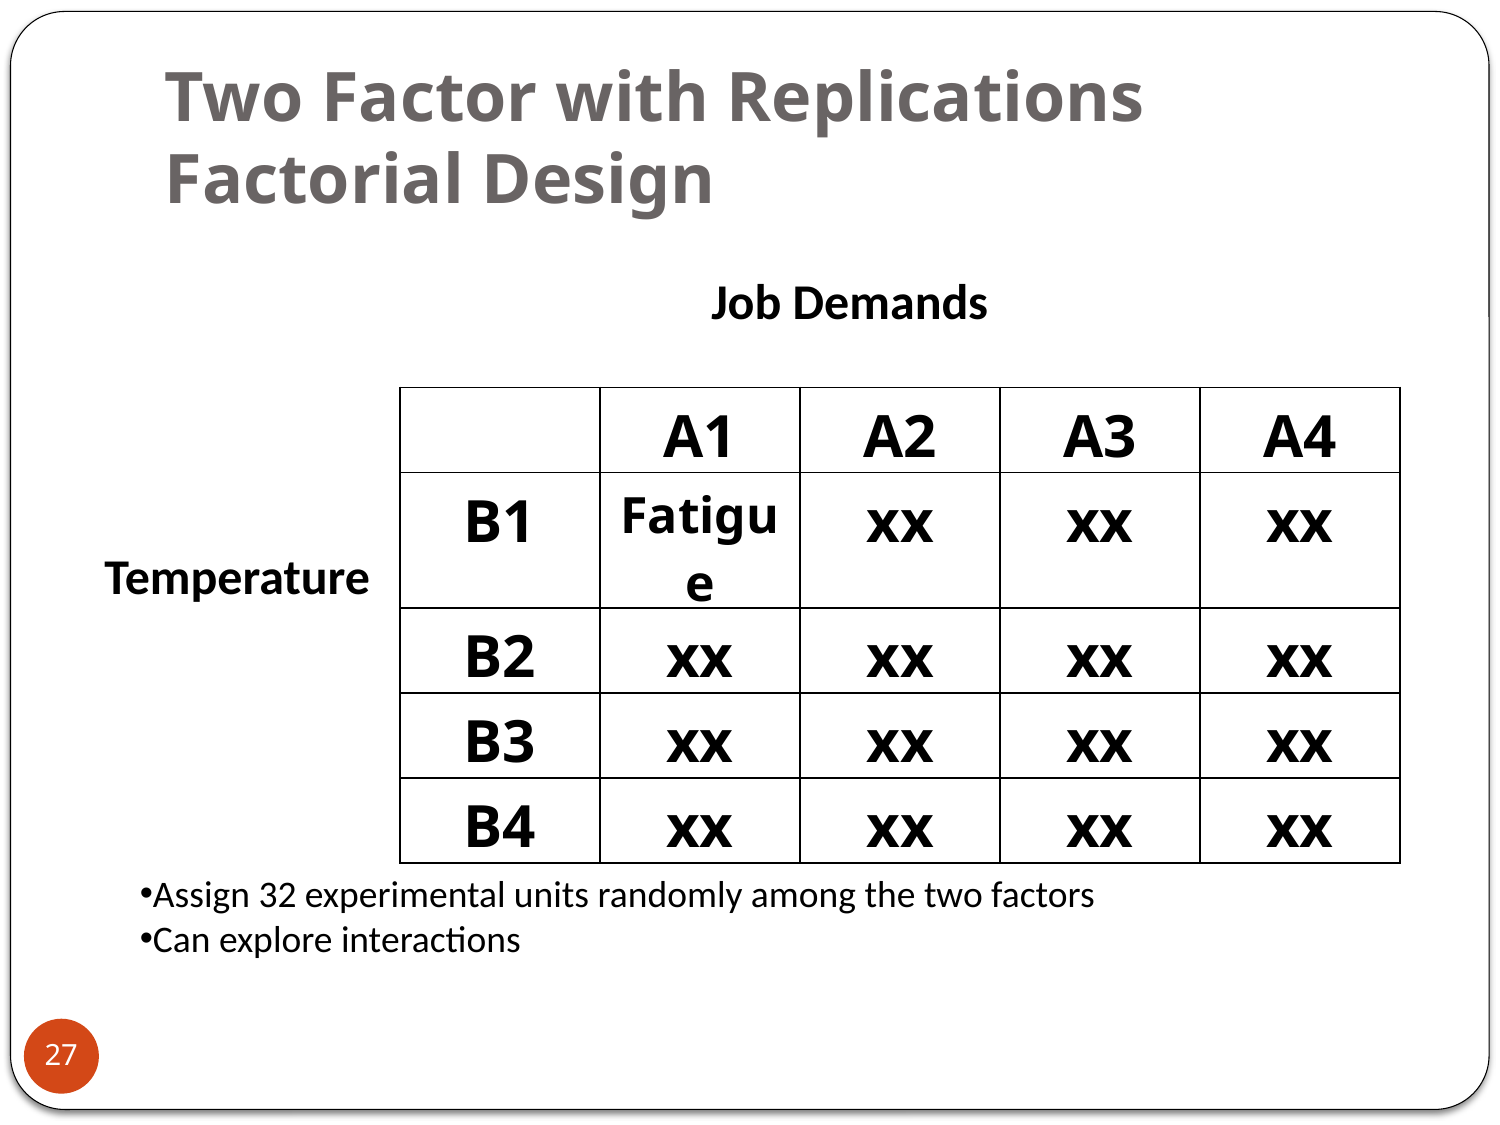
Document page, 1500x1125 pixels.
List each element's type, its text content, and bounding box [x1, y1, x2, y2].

table_cell xx [801, 609, 999, 692]
text_box Assign 32 experimental units randomly among the two factors Can explore interactions [125, 862, 1350, 968]
table_cell B1 [401, 473, 599, 607]
table_header A4 [1201, 388, 1399, 472]
table_header [401, 388, 599, 472]
table_cell xx [601, 609, 799, 692]
table_cell xx [801, 694, 999, 777]
table_cell B2 [401, 609, 599, 692]
table_cell xx [801, 473, 999, 607]
title Two Factor with Replications Factorial Design [150, 45, 1425, 233]
table_cell xx [1001, 609, 1199, 692]
table_cell xx [1201, 779, 1399, 862]
table_cell B3 [401, 694, 599, 777]
table_cell Fatigue [601, 473, 799, 607]
table_cell xx [1201, 473, 1399, 607]
text_box Job Demands [662, 262, 1038, 338]
table_cell xx [1201, 694, 1399, 777]
table_cell xx [1001, 473, 1199, 607]
table_cell xx [801, 779, 999, 862]
table_cell xx [1201, 609, 1399, 692]
table_cell xx [1001, 694, 1199, 777]
table_cell xx [601, 694, 799, 777]
table_cell xx [1001, 779, 1199, 862]
table_header A1 [601, 388, 799, 472]
table_header A3 [1001, 388, 1199, 472]
slide_number 27 [23, 1018, 99, 1094]
table_cell xx [601, 779, 799, 862]
text_box Temperature [87, 537, 388, 613]
table_header A2 [801, 388, 999, 472]
table_cell B4 [401, 779, 599, 862]
